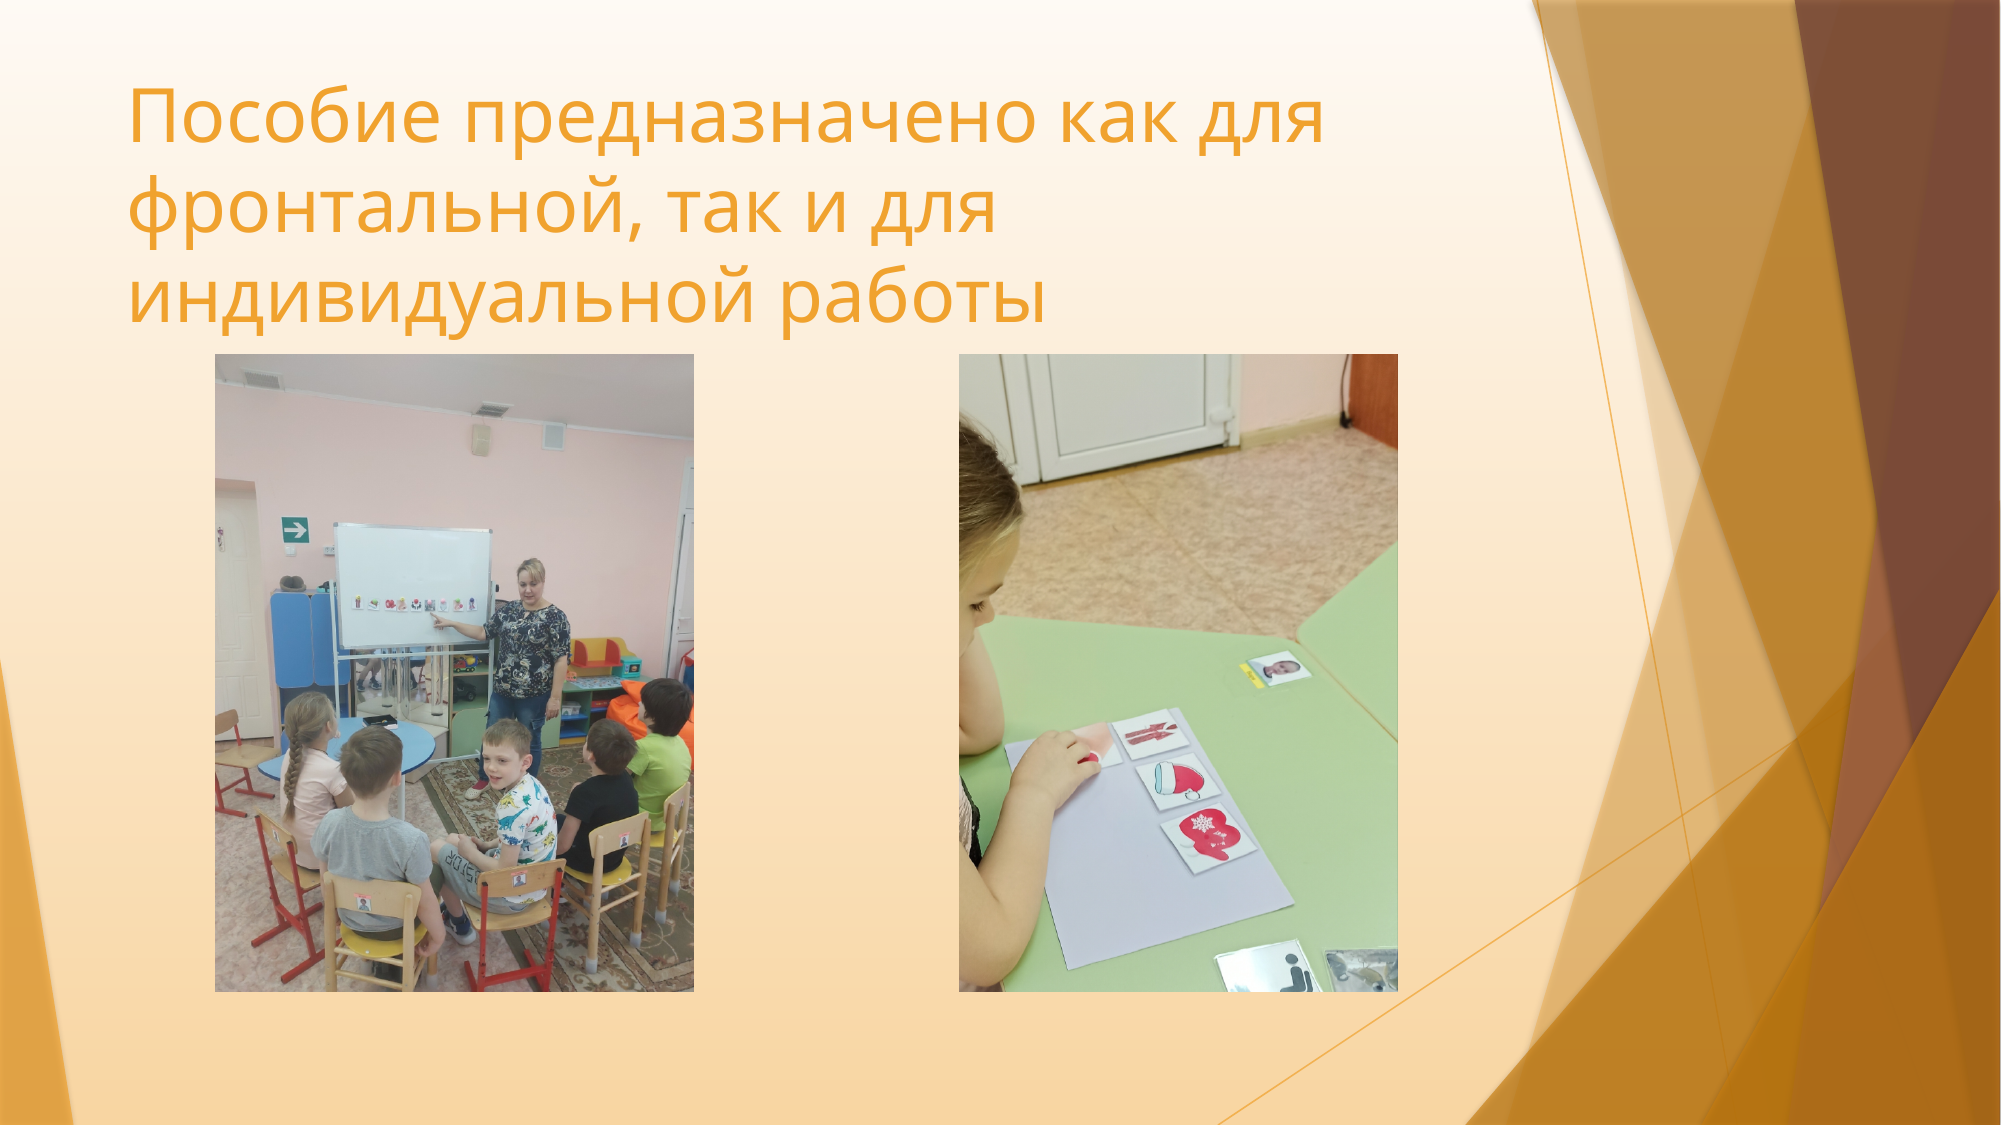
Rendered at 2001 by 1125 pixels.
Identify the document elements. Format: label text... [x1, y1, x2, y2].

title Пособие предназначено как для фронтальной, так и для индивидуальной работы [111, 60, 1522, 355]
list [958, 353, 1398, 992]
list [214, 353, 694, 992]
